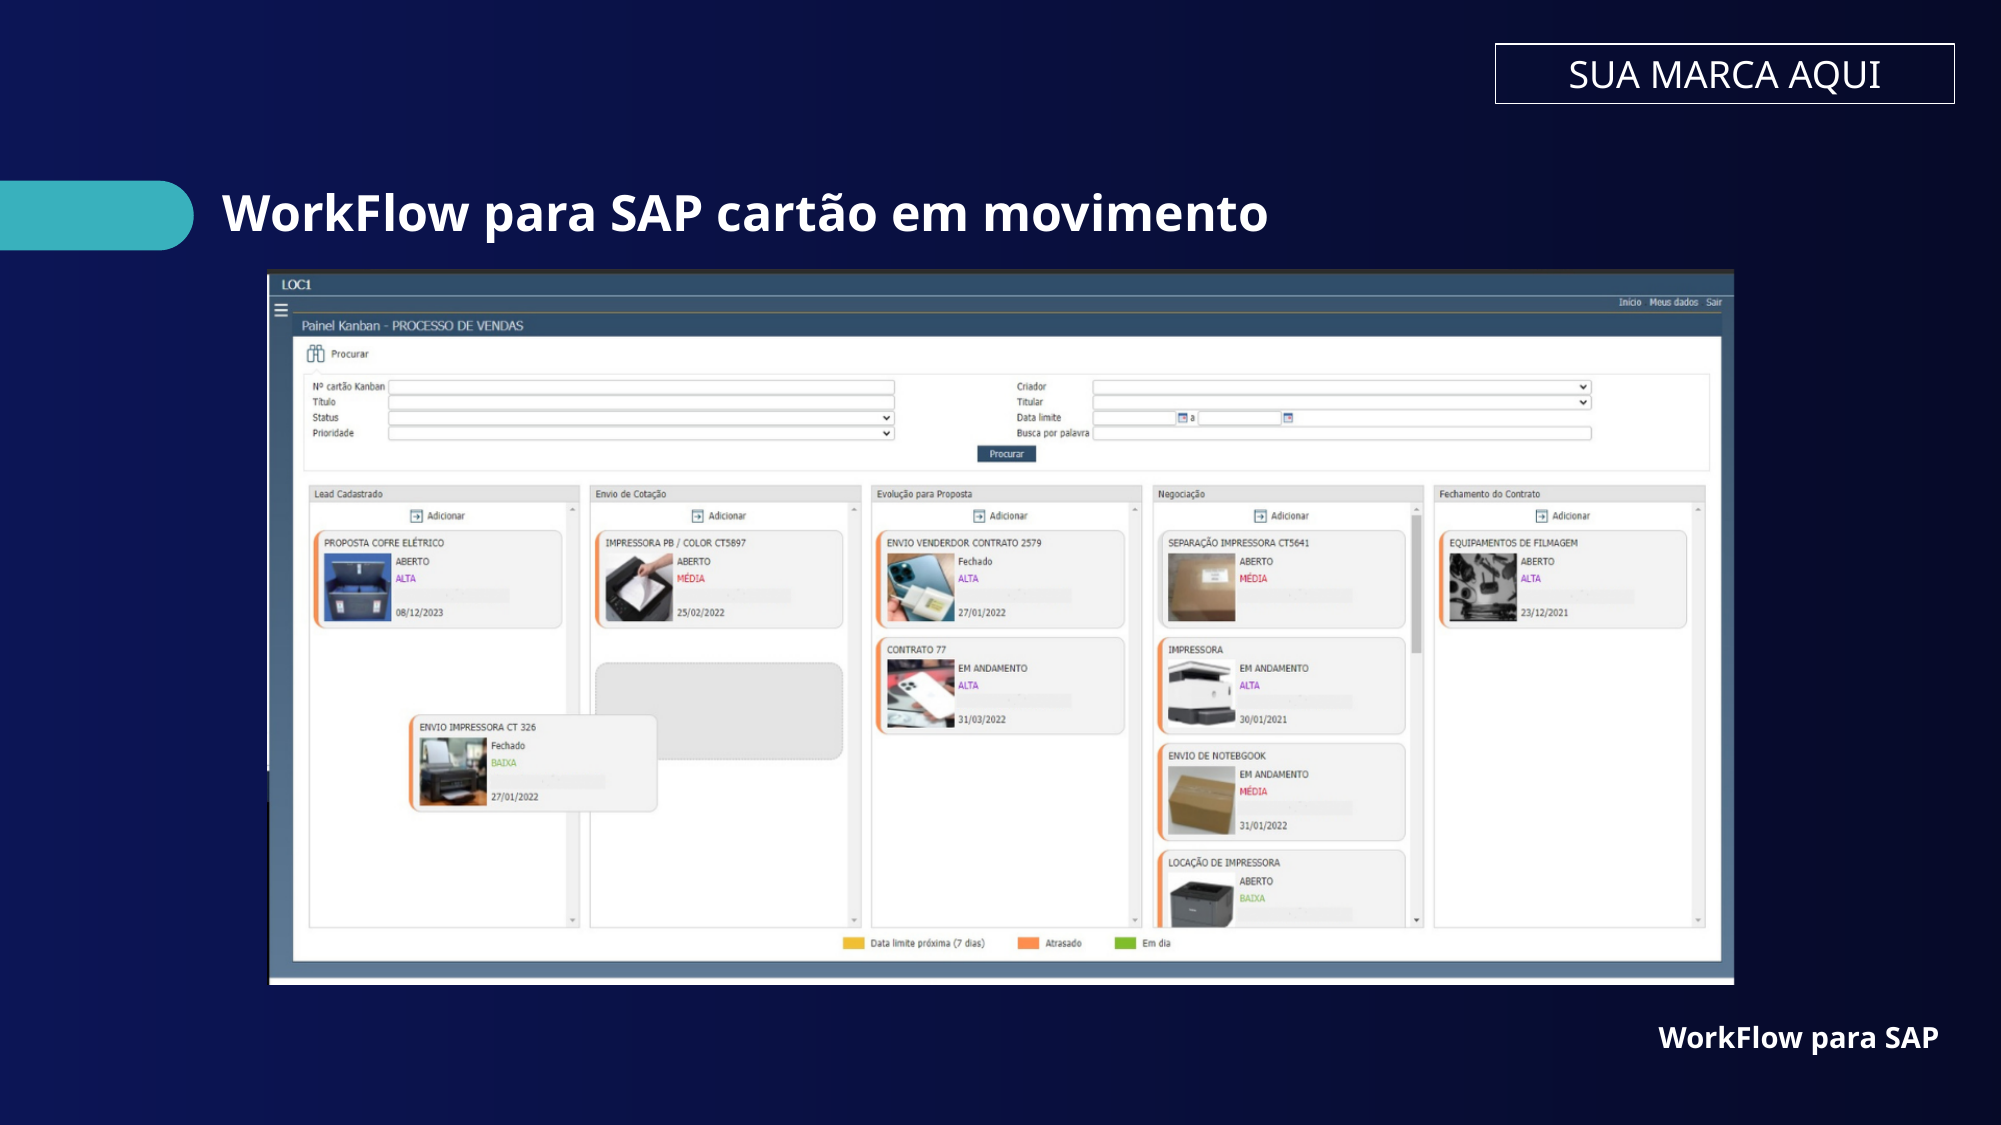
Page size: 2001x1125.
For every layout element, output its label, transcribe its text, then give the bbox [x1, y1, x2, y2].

picture [266, 269, 1737, 985]
text_box [0, 0, 2000, 1125]
text_box WorkFlow para SAP [1128, 1011, 1955, 1066]
text_box [0, 180, 194, 251]
title WorkFlow para SAP cartão em movimento [207, 188, 1512, 243]
text_box SUA MARCA AQUI [1495, 43, 1955, 104]
